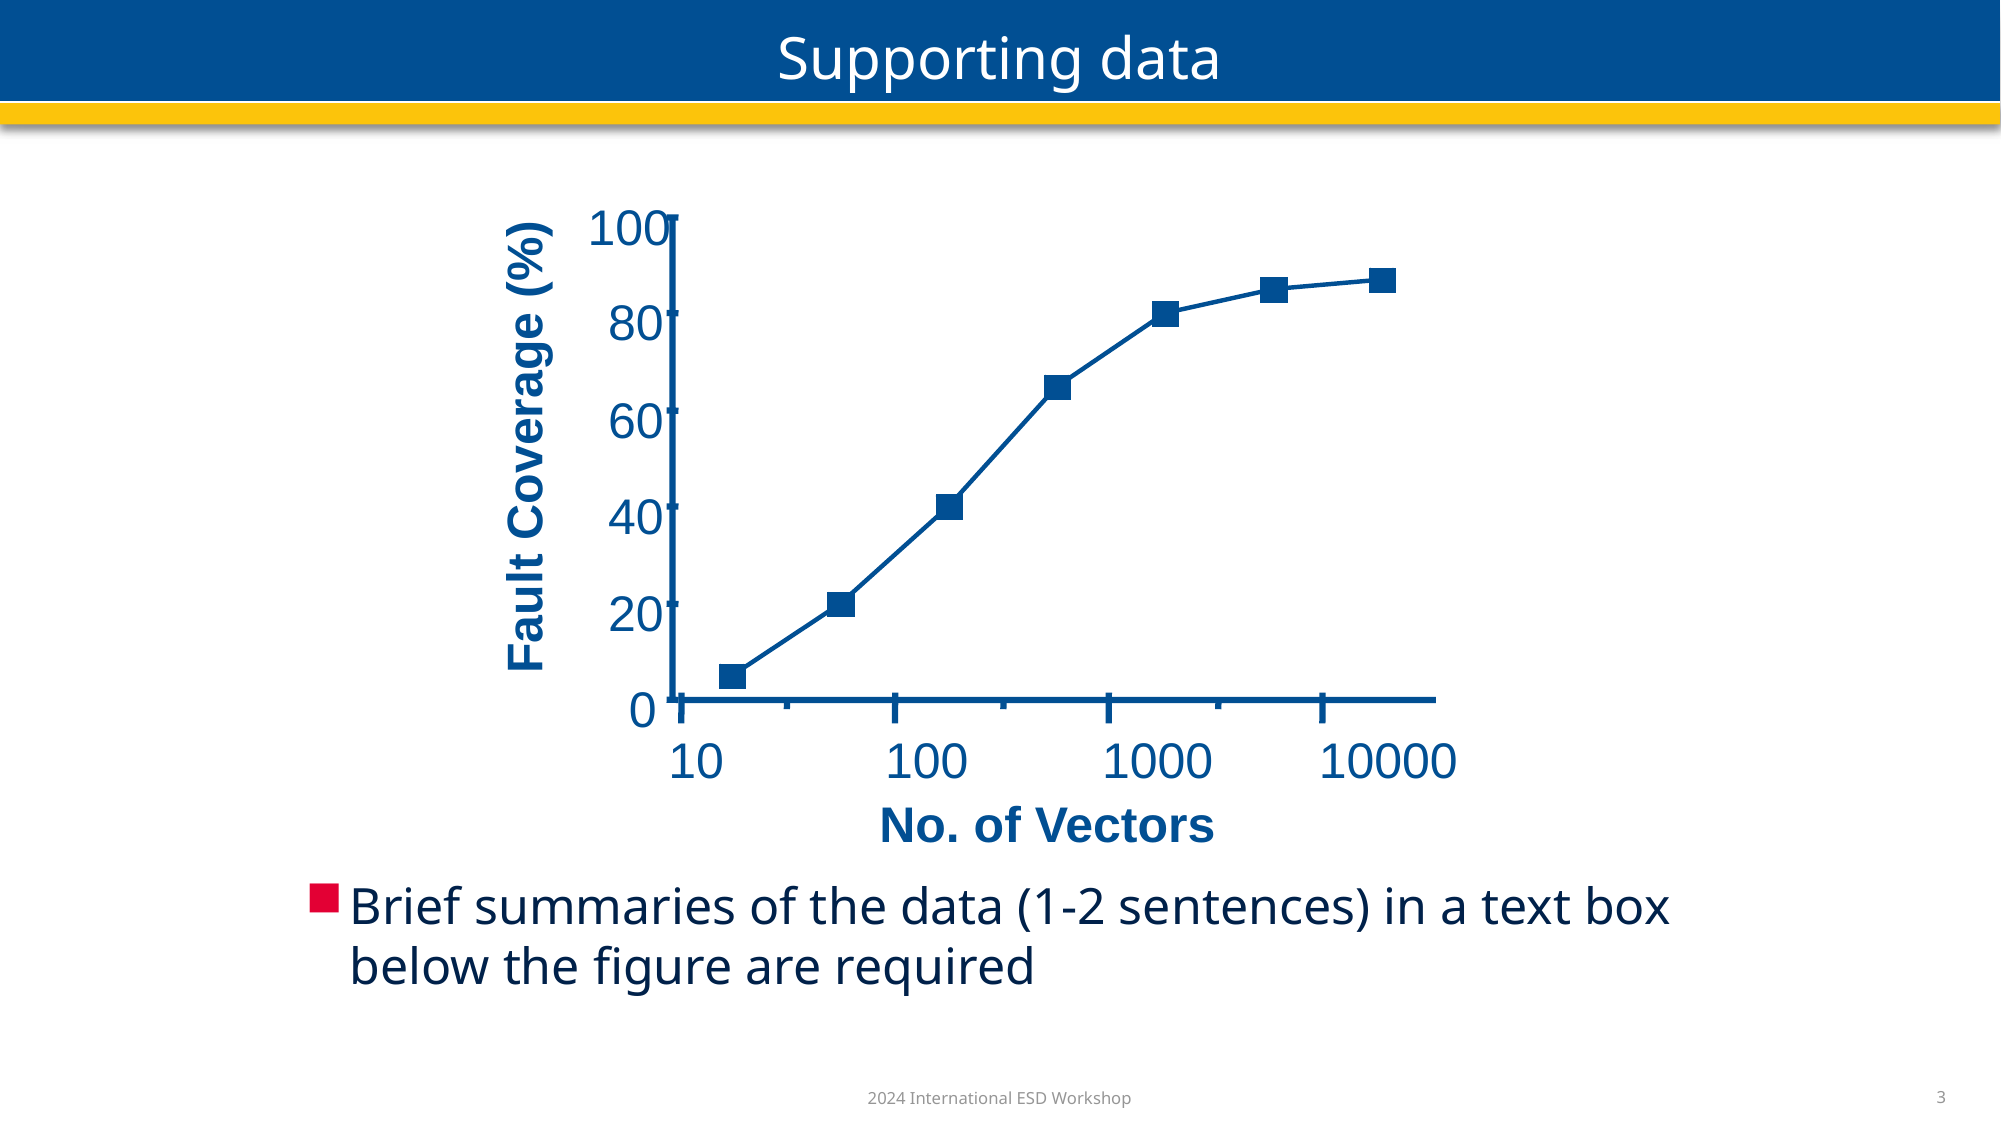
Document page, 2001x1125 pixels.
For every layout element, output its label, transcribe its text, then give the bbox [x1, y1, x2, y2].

title Supporting data [0, 10, 2000, 102]
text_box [491, 194, 1459, 854]
list Brief summaries of the data (1-2 sentences) in a text box below the figure are required [290, 866, 1710, 1080]
footer 2024 International ESD Workshop [496, 1086, 1504, 1111]
slide_number 3 [1709, 1086, 1947, 1111]
